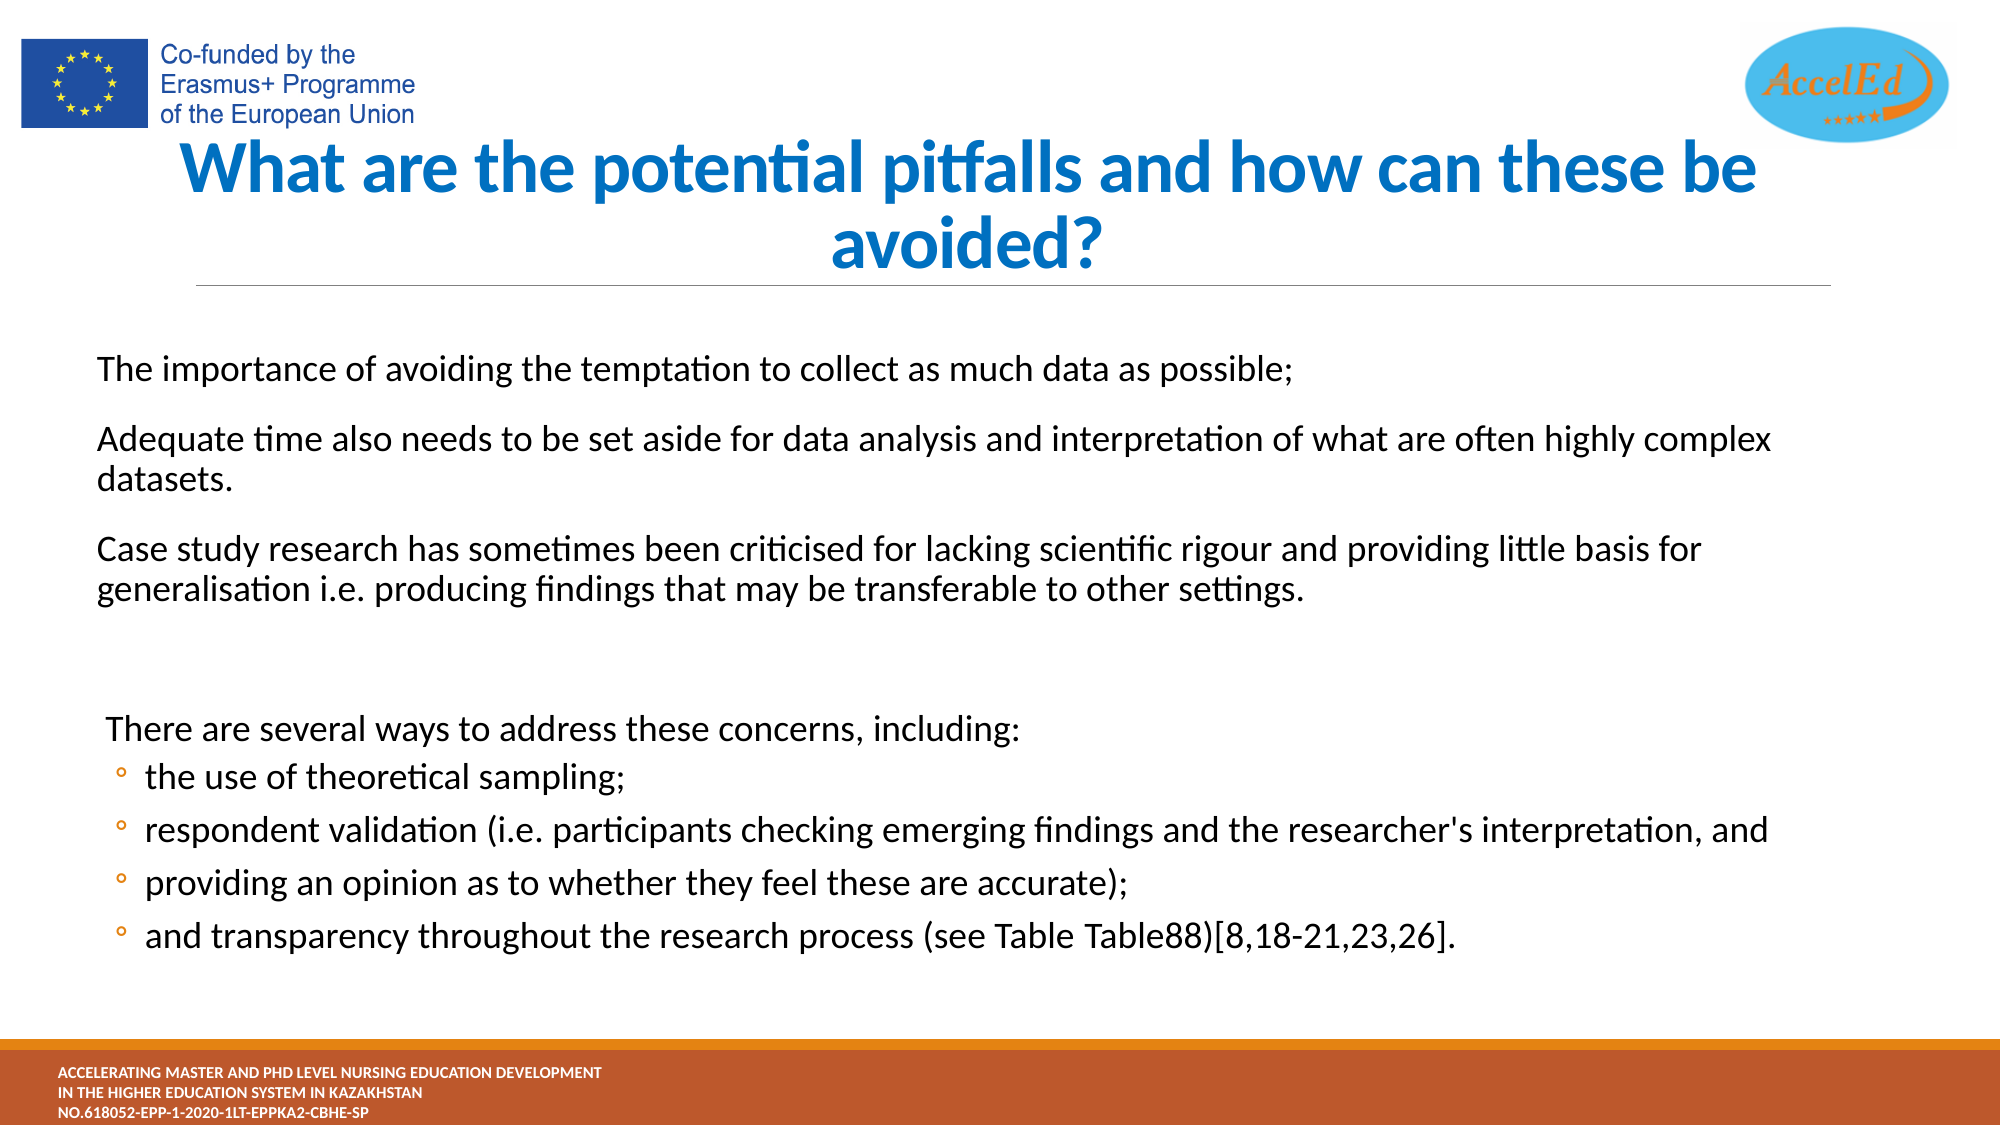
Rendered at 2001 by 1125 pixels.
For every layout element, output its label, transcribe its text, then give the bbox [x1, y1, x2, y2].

title What are the potential pitfalls and how can these be avoided? [43, 159, 1894, 292]
picture [0, 20, 578, 144]
picture [1740, 22, 1957, 149]
list The importance of avoiding the temptation to collect as much data as possible; Adequate time also needs to be set aside for data analysis and interpretation of what are often highly complex datasets. Case study research has sometimes been criticised for lacking scientific rigour and providing little basis for generalisation i.e. producing findings that may be transferable to other settings. There are several ways to address these concerns, including: the use of theoretical sampling; respondent validation (i.e. participants checking emerging findings and the researcher's interpretation, and providing an opinion as to whether they feel these are accurate); and transparency throughout the research process (see Table ​Table88)[8,18-21,23,26]. [81, 341, 1909, 1066]
